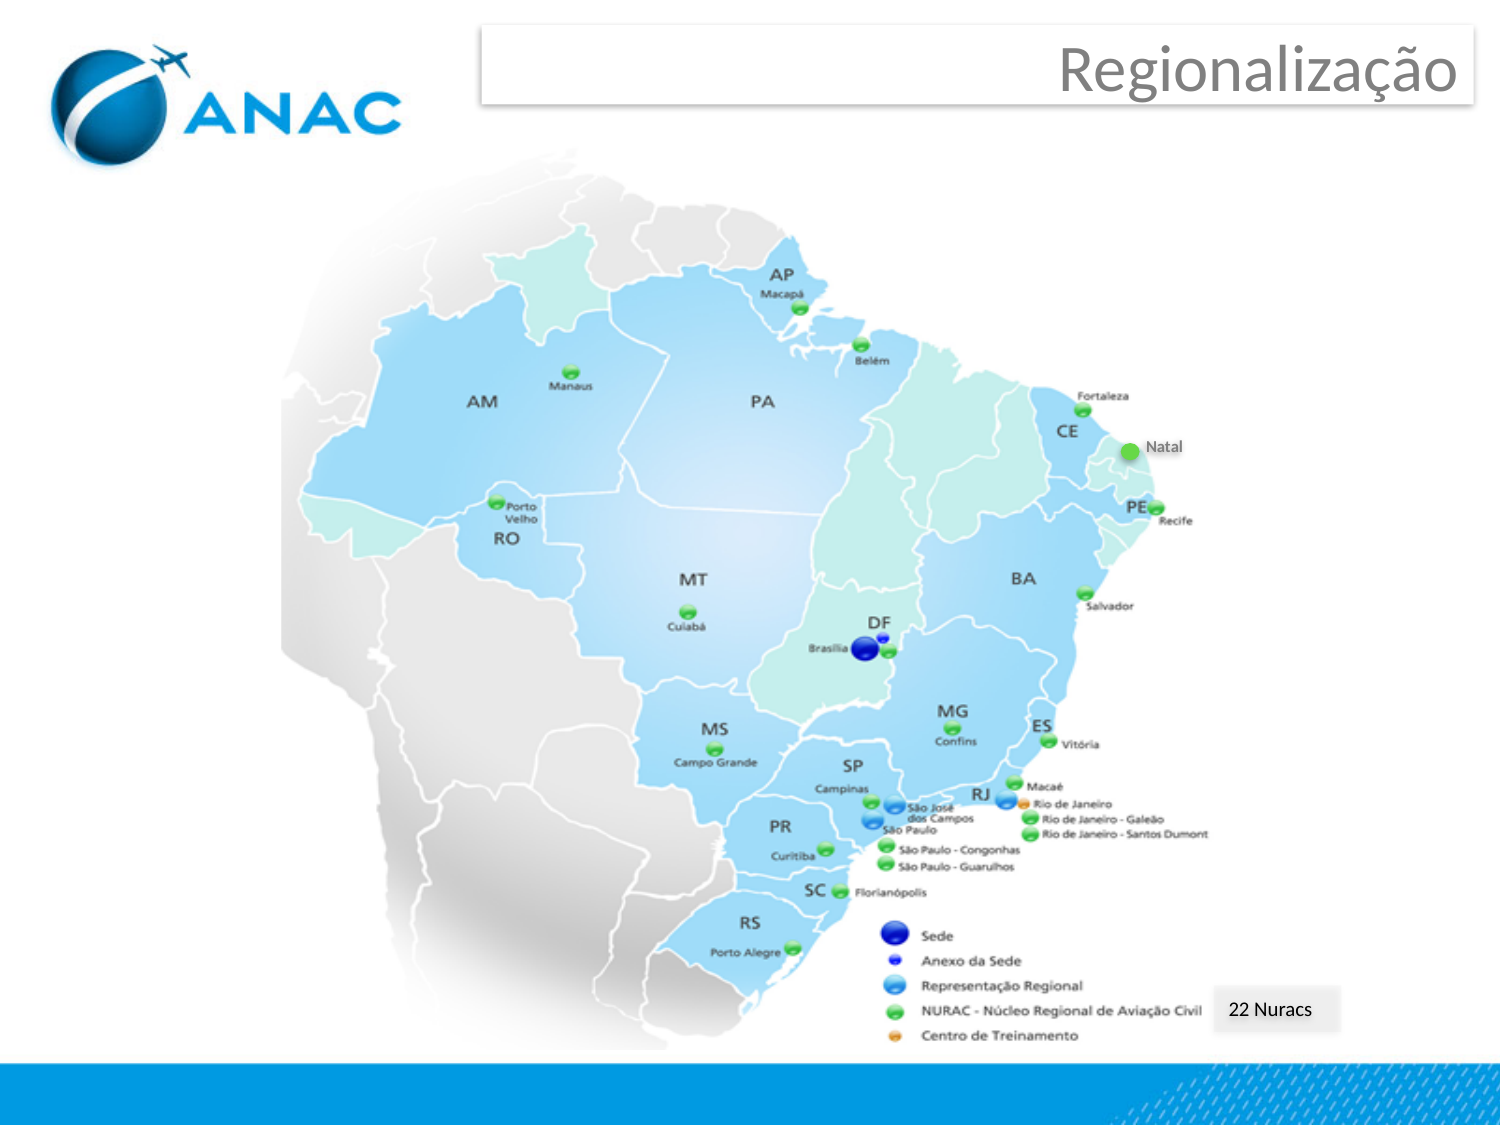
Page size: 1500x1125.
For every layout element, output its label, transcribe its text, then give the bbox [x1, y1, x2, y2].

picture [1230, 1069, 1236, 1077]
text_box Regionalização [481, 24, 1474, 105]
picture [1273, 1105, 1279, 1113]
picture [1391, 1110, 1397, 1118]
picture [1422, 1114, 1428, 1121]
picture [1335, 1077, 1340, 1085]
picture [1261, 1073, 1266, 1081]
picture [1427, 1089, 1432, 1097]
picture [1331, 1067, 1336, 1075]
picture [1269, 1094, 1274, 1102]
picture [1361, 1105, 1366, 1114]
picture [1260, 1108, 1265, 1116]
picture [1466, 1114, 1471, 1122]
picture [1383, 1088, 1388, 1096]
picture [1339, 1088, 1345, 1096]
picture [1379, 1077, 1384, 1086]
picture [1387, 1099, 1393, 1107]
picture [1435, 1111, 1440, 1119]
picture [1352, 1085, 1358, 1093]
picture [1155, 1100, 1160, 1108]
picture [1299, 1098, 1305, 1106]
picture [1221, 1083, 1227, 1091]
picture [1277, 1115, 1283, 1125]
text_box 22 Nuracs [1277, 985, 1342, 1033]
picture [1409, 1081, 1415, 1089]
picture [1252, 1087, 1258, 1095]
picture [1265, 1083, 1270, 1091]
picture [1493, 1072, 1498, 1080]
picture [1291, 1112, 1296, 1120]
picture [1435, 1075, 1441, 1083]
picture [1309, 1084, 1314, 1092]
picture [1217, 1072, 1223, 1080]
picture [1474, 1100, 1480, 1108]
picture [1168, 1097, 1174, 1105]
picture [1291, 1077, 1296, 1085]
picture [1199, 1100, 1204, 1109]
picture [1365, 1081, 1371, 1089]
picture [1203, 1111, 1209, 1120]
picture [1418, 1067, 1424, 1076]
picture [1374, 1067, 1380, 1075]
picture [1321, 1117, 1327, 1125]
picture [1248, 1076, 1253, 1084]
picture [1212, 1097, 1217, 1105]
picture [1484, 1086, 1489, 1094]
picture [1449, 1071, 1454, 1079]
picture [1316, 1105, 1322, 1114]
picture [1440, 1085, 1445, 1093]
picture [1286, 1102, 1292, 1109]
picture [1330, 1102, 1336, 1111]
picture [1182, 1093, 1187, 1101]
picture [1195, 1090, 1201, 1097]
picture [1216, 1108, 1222, 1115]
picture [1356, 1095, 1362, 1103]
picture [1173, 1107, 1178, 1115]
picture [0, 0, 1500, 1074]
picture [1492, 1107, 1497, 1115]
picture [1466, 1079, 1472, 1087]
picture [1374, 1102, 1379, 1111]
picture [1304, 1073, 1310, 1082]
picture [1208, 1086, 1214, 1094]
picture [1234, 1115, 1239, 1123]
picture [1295, 1087, 1301, 1096]
picture [1365, 1117, 1370, 1125]
picture [1479, 1075, 1485, 1083]
picture [1304, 1108, 1310, 1117]
picture [1186, 1104, 1191, 1112]
picture [1191, 1079, 1196, 1087]
picture [1422, 1078, 1428, 1086]
picture [1431, 1099, 1437, 1107]
picture [1334, 1112, 1340, 1121]
picture [1322, 1081, 1327, 1089]
picture [1479, 1111, 1484, 1119]
picture [1462, 1068, 1468, 1076]
picture [1256, 1097, 1261, 1106]
picture [1396, 1085, 1402, 1093]
picture [1146, 1114, 1152, 1122]
picture [1273, 1070, 1279, 1077]
picture [1369, 1092, 1375, 1099]
picture [1246, 1111, 1252, 1120]
picture [1461, 1104, 1467, 1111]
picture [1392, 1074, 1397, 1082]
picture [1409, 1117, 1414, 1125]
picture [1190, 1115, 1195, 1123]
picture [1444, 1096, 1450, 1104]
